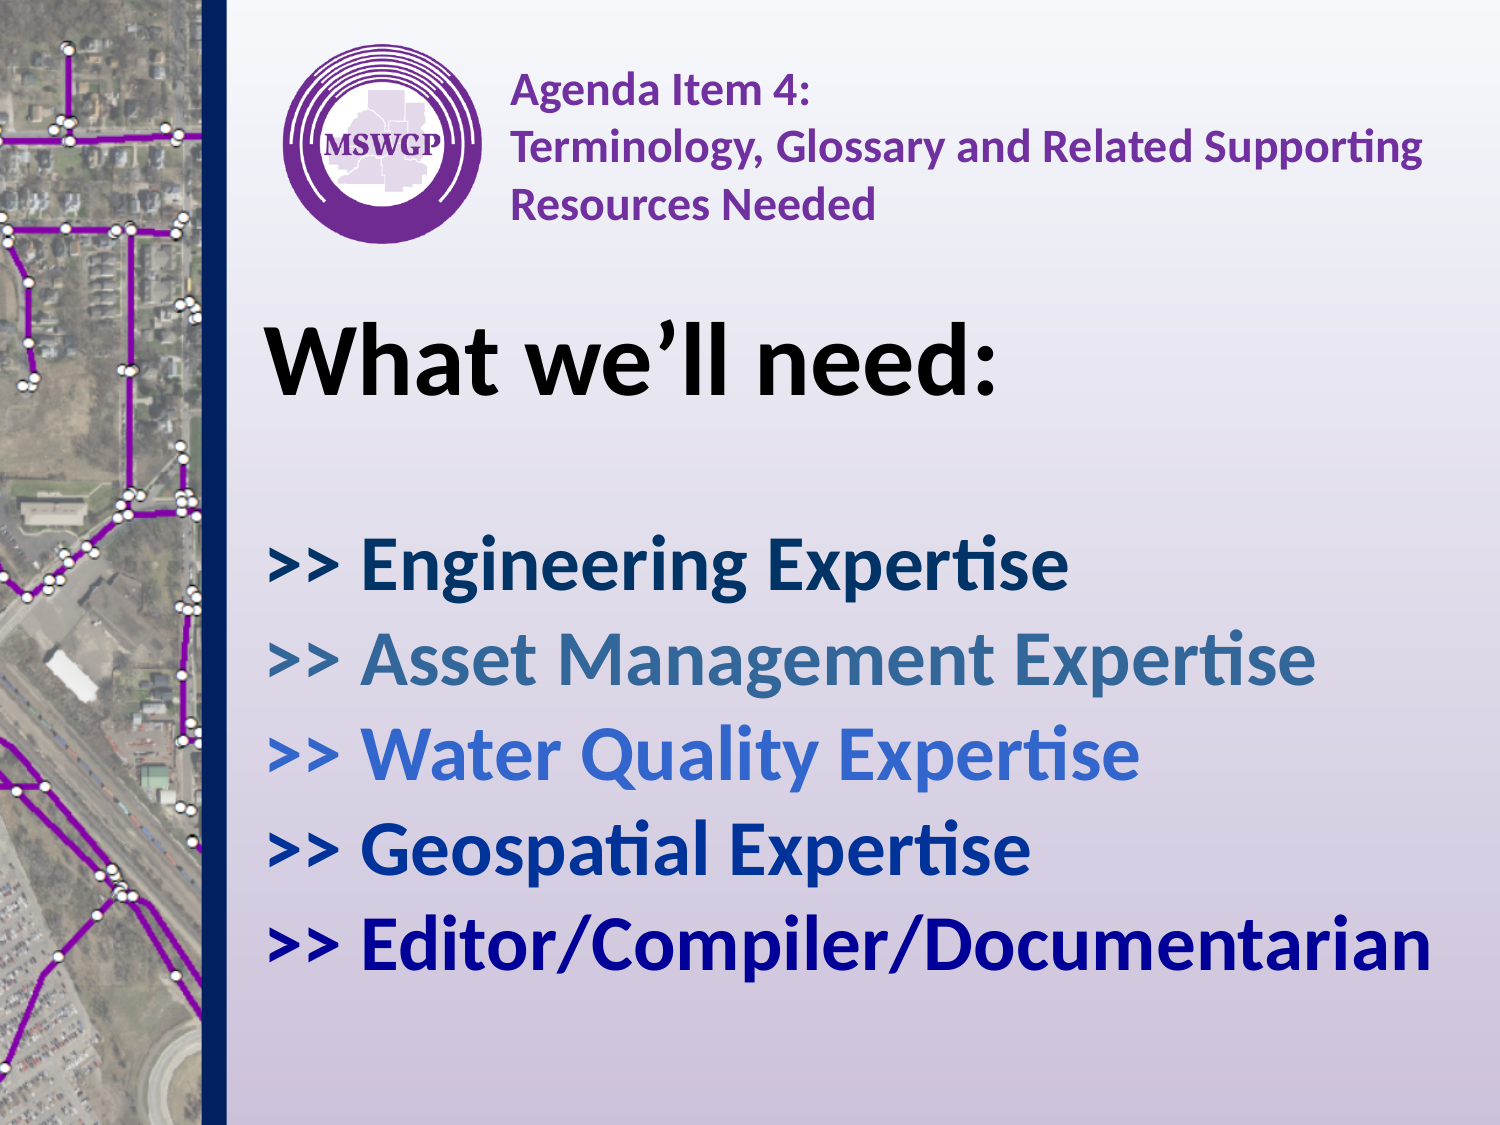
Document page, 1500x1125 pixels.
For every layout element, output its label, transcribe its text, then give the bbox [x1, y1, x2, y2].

picture [0, 0, 226, 1125]
text_box [229, 0, 1500, 1125]
text_box What we’ll need: >> Engineering Expertise >> Asset Management Expertise >> Water Quality Expertise >> Geospatial Expertise >> Editor/Compiler/Documentarian [248, 284, 1484, 995]
picture [264, 28, 494, 255]
text_box Agenda Item 4: Terminology, Glossary and Related Supporting Resources Needed [498, 50, 1461, 238]
